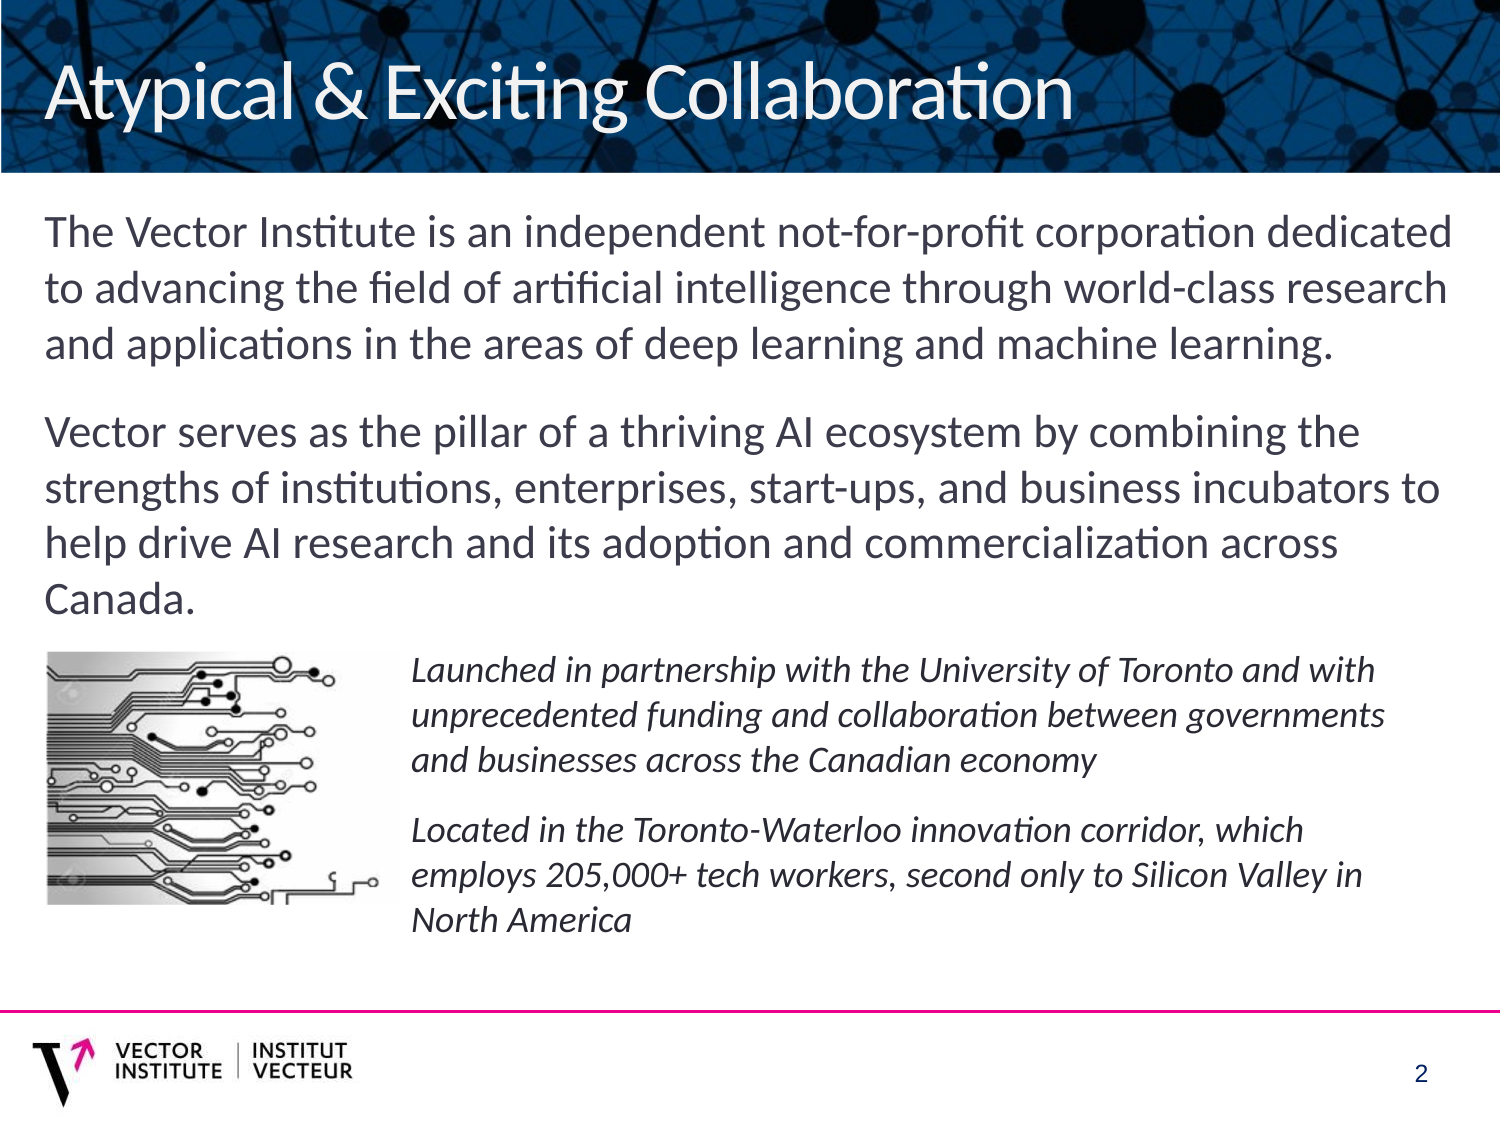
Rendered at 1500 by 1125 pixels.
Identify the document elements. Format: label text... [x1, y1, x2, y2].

picture [0, 1019, 372, 1125]
picture [46, 651, 401, 905]
title Atypical & Exciting Collaboration [29, 19, 1471, 154]
list The Vector Institute is an independent not-for-profit corporation dedicated to advancing the field of artificial intelligence through world-class research and applications in the areas of deep learning and machine learning. Vector serves as the pillar of a thriving AI ecosystem by combining the strengths of institutions, enterprises, start-ups, and business incubators to help drive AI research and its adoption and commercialization across Canada. [29, 193, 1471, 644]
picture [2, 0, 1500, 172]
slide_number 2 [1399, 1045, 1481, 1100]
text_box Launched in partnership with the University of Toronto and with unprecedented funding and collaboration between governments and businesses across the Canadian economy Located in the Toronto-Waterloo innovation corridor, which employs 205,000+ tech workers, second only to Silicon Valley in North America [396, 637, 1447, 948]
